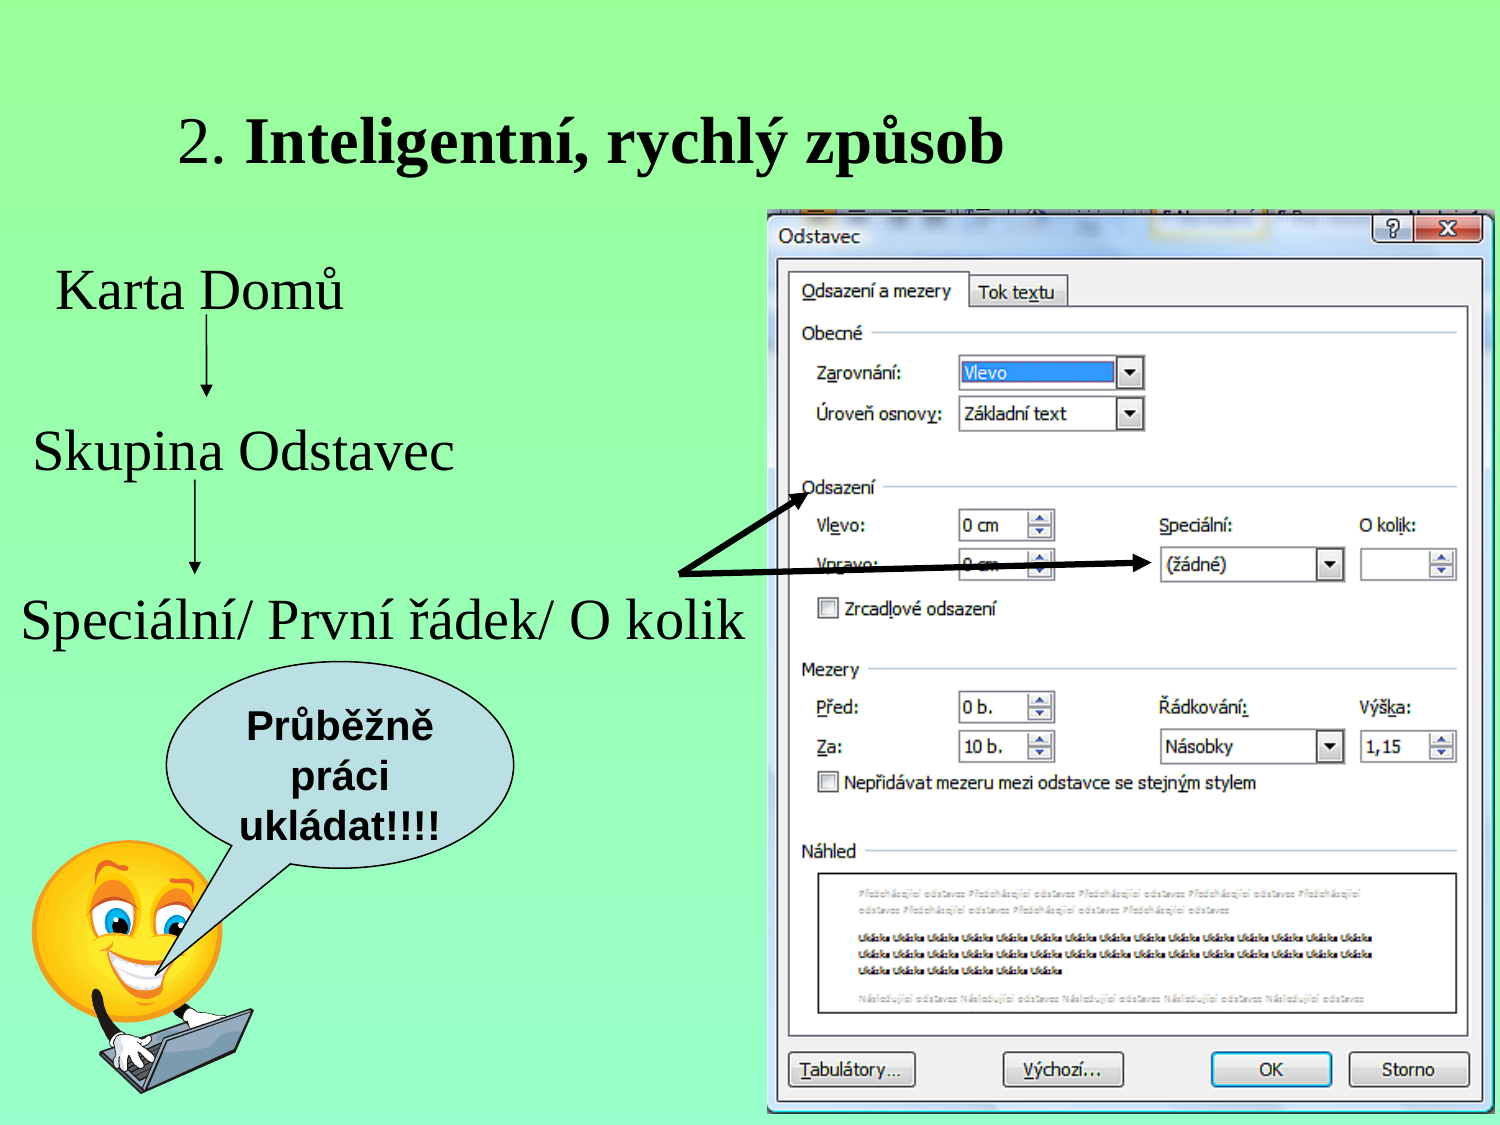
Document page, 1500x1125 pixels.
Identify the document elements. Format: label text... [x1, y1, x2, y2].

picture [767, 209, 1495, 1114]
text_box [31, 661, 514, 1095]
text_box Karta Domů [41, 243, 443, 329]
text_box [188, 479, 202, 575]
text_box 2. Inteligentní, rychlý způsob [162, 89, 1213, 185]
text_box Speciální/ První řádek/ O kolik [5, 574, 762, 659]
text_box [200, 314, 213, 398]
text_box Skupina Odstavec [17, 404, 564, 490]
